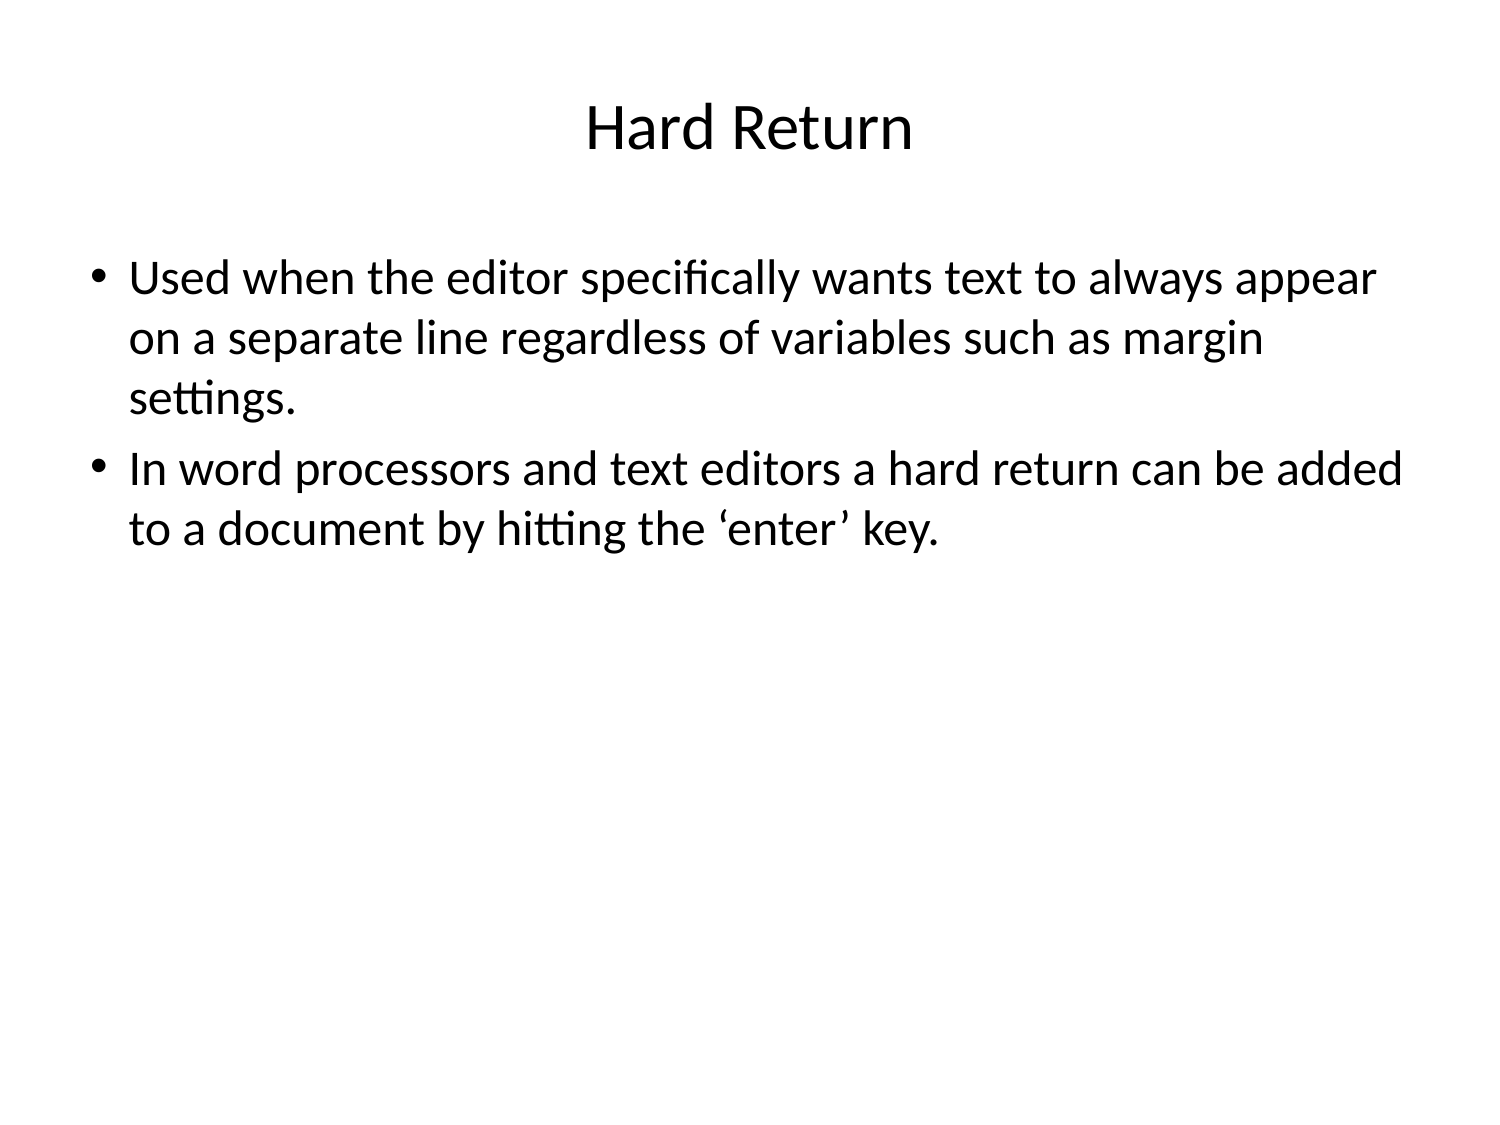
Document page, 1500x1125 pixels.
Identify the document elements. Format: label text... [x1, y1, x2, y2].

title Hard Return [75, 45, 1425, 200]
list Used when the editor specifically wants text to always appear on a separate line regardless of variables such as margin settings. In word processors and text editors a hard return can be added to a document by hitting the ‘enter’ key. [75, 237, 1425, 1063]
